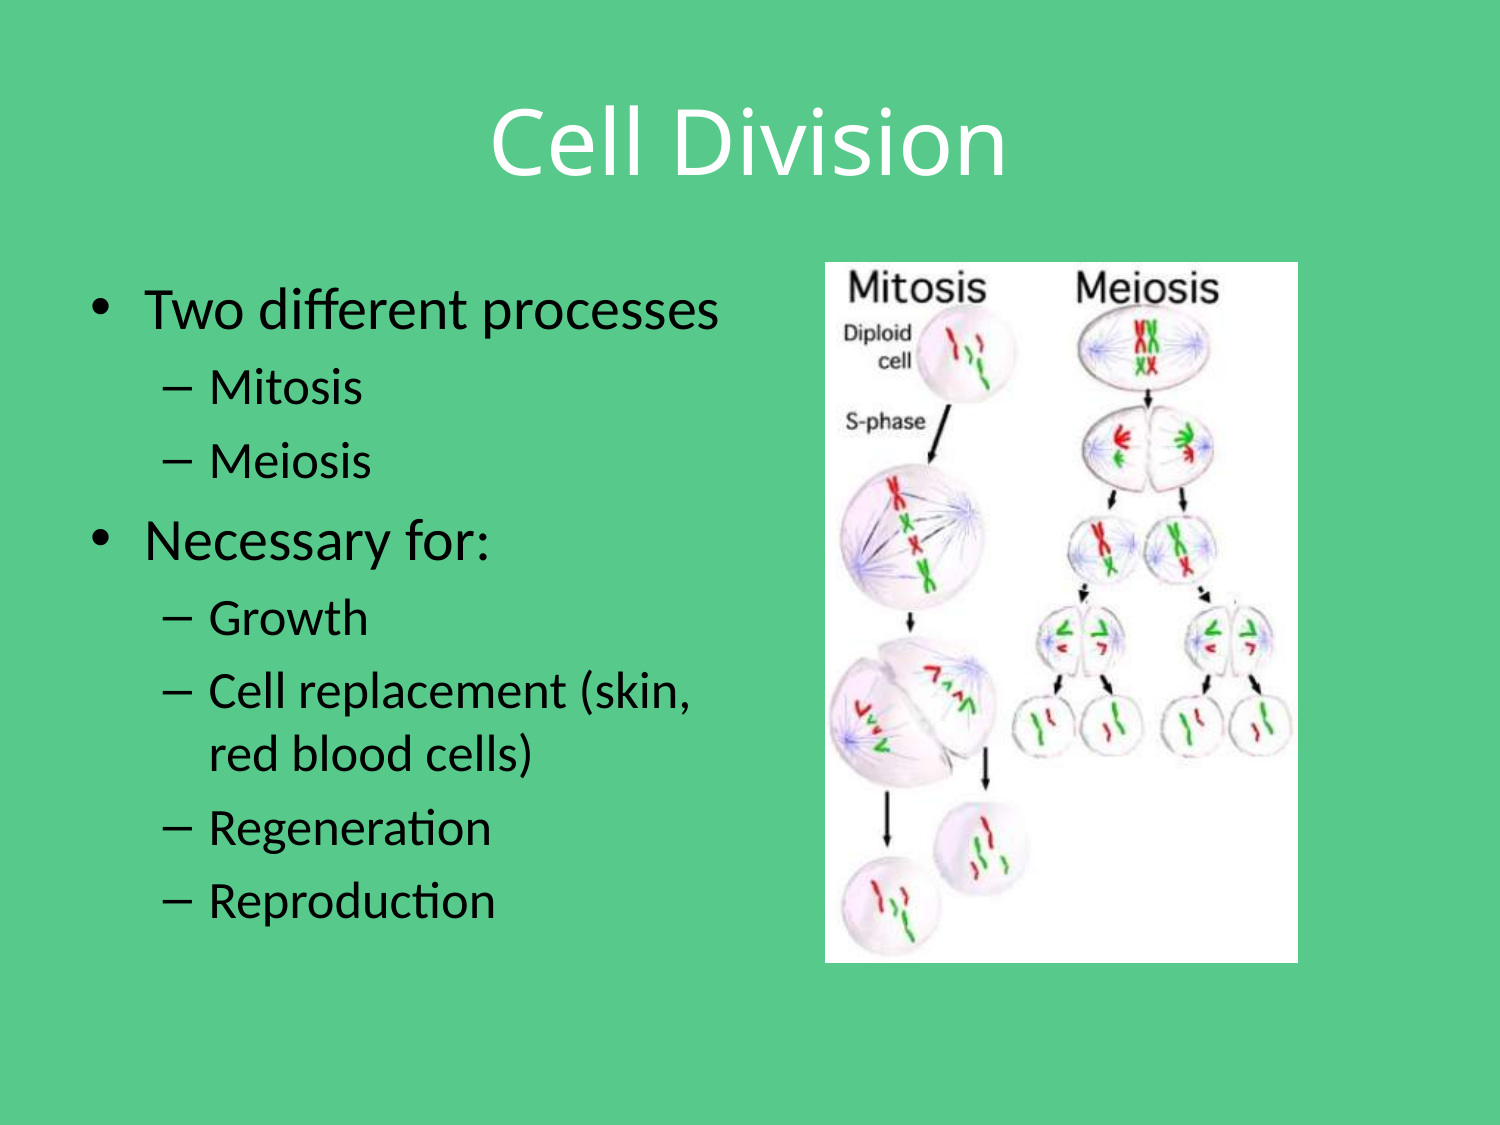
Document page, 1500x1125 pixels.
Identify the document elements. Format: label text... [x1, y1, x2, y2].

title Cell Division [75, 45, 1425, 233]
list Two different processes Mitosis Meiosis Necessary for: Growth Cell replacement (skin, red blood cells) Regeneration Reproduction [75, 262, 738, 1005]
picture [824, 262, 1298, 963]
